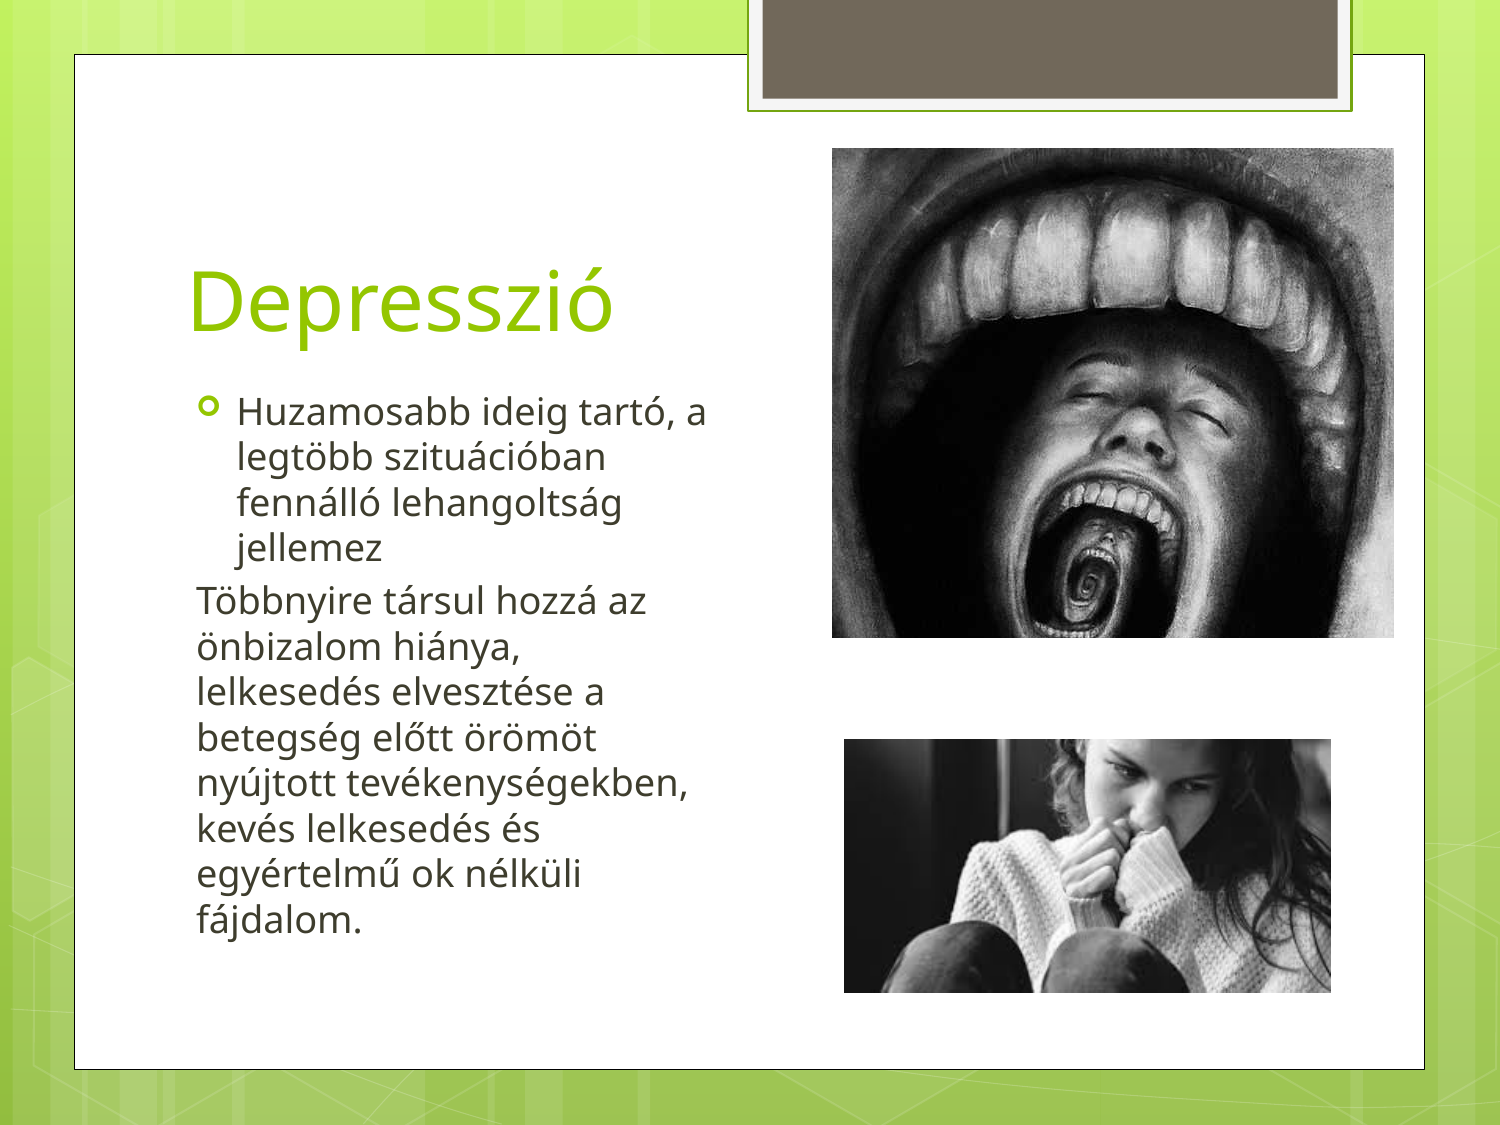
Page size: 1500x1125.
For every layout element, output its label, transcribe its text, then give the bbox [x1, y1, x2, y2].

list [832, 148, 1394, 638]
picture [844, 739, 1331, 993]
title Depresszió [171, 168, 826, 357]
list Huzamosabb ideig tartó, a legtöbb szituációban fennálló lehangoltság jellemez Többnyire társul hozzá az önbizalom hiánya, lelkesedés elvesztése a betegség előtt örömöt nyújtott tevékenységekben, kevés lelkesedés és egyértelmű ok nélküli fájdalom. [171, 379, 732, 953]
